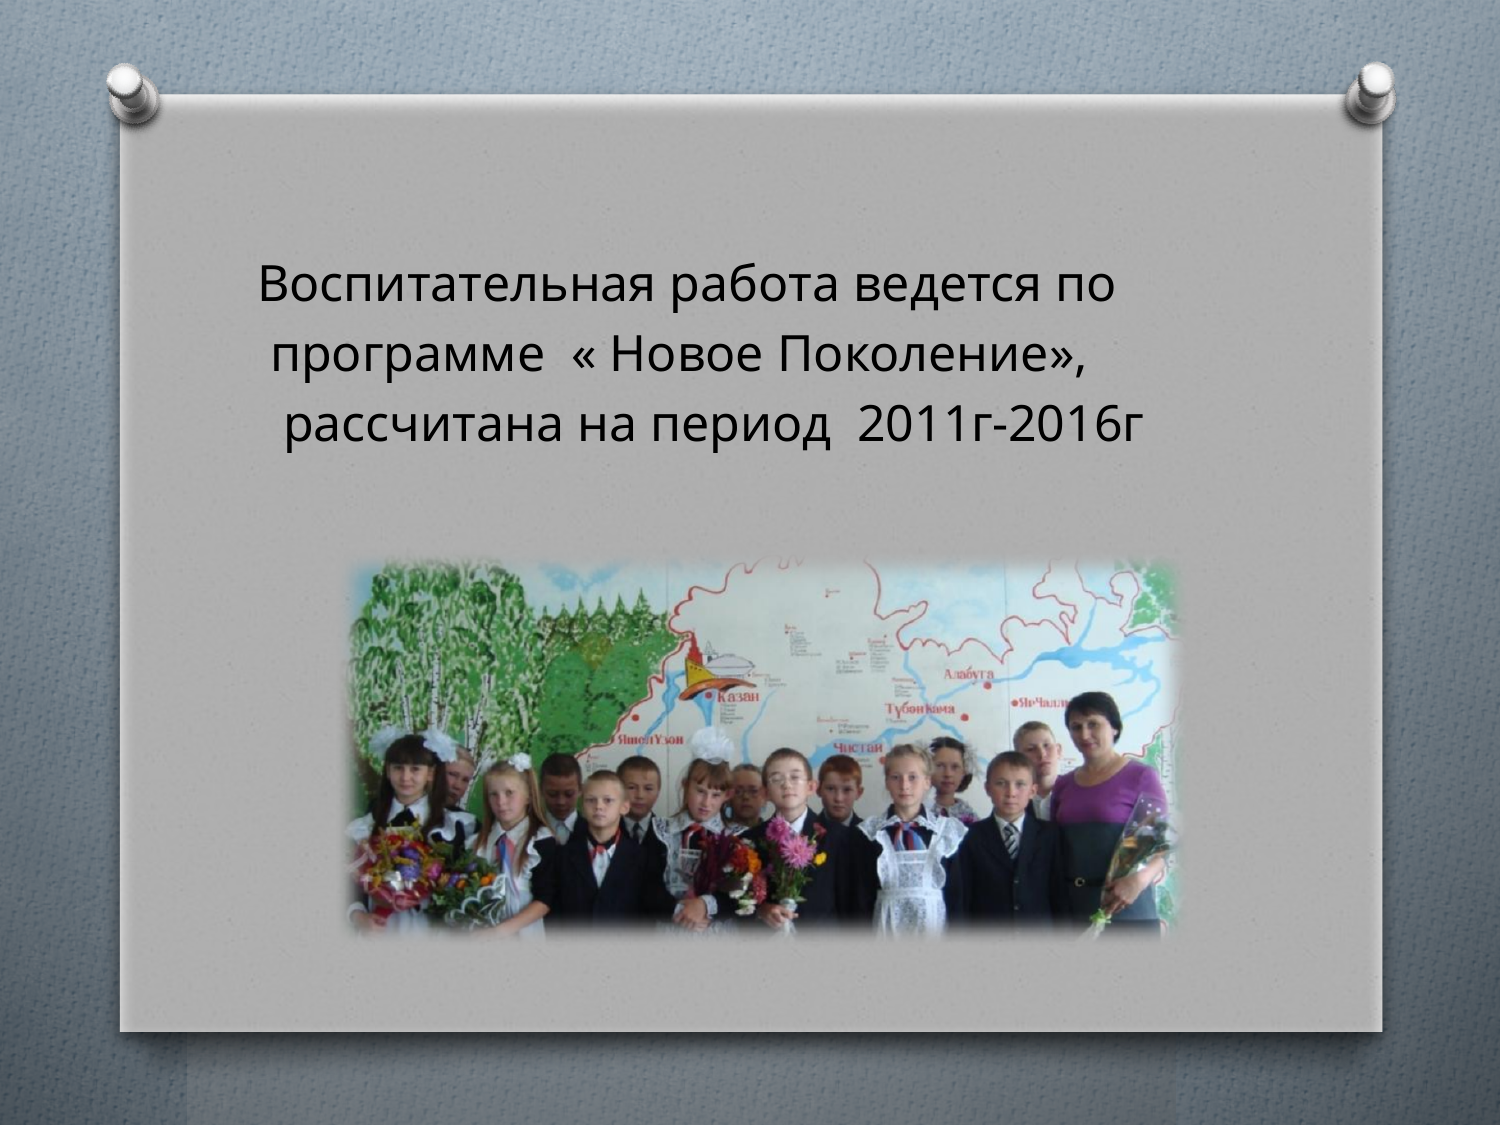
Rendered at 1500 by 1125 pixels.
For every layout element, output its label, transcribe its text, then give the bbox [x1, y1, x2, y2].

picture [336, 550, 1188, 946]
list Воспитательная работа ведется по программе « Новое Поколение», рассчитана на период 2011г-2016г [242, 243, 1259, 835]
picture [75, 29, 198, 153]
picture [1317, 35, 1439, 156]
